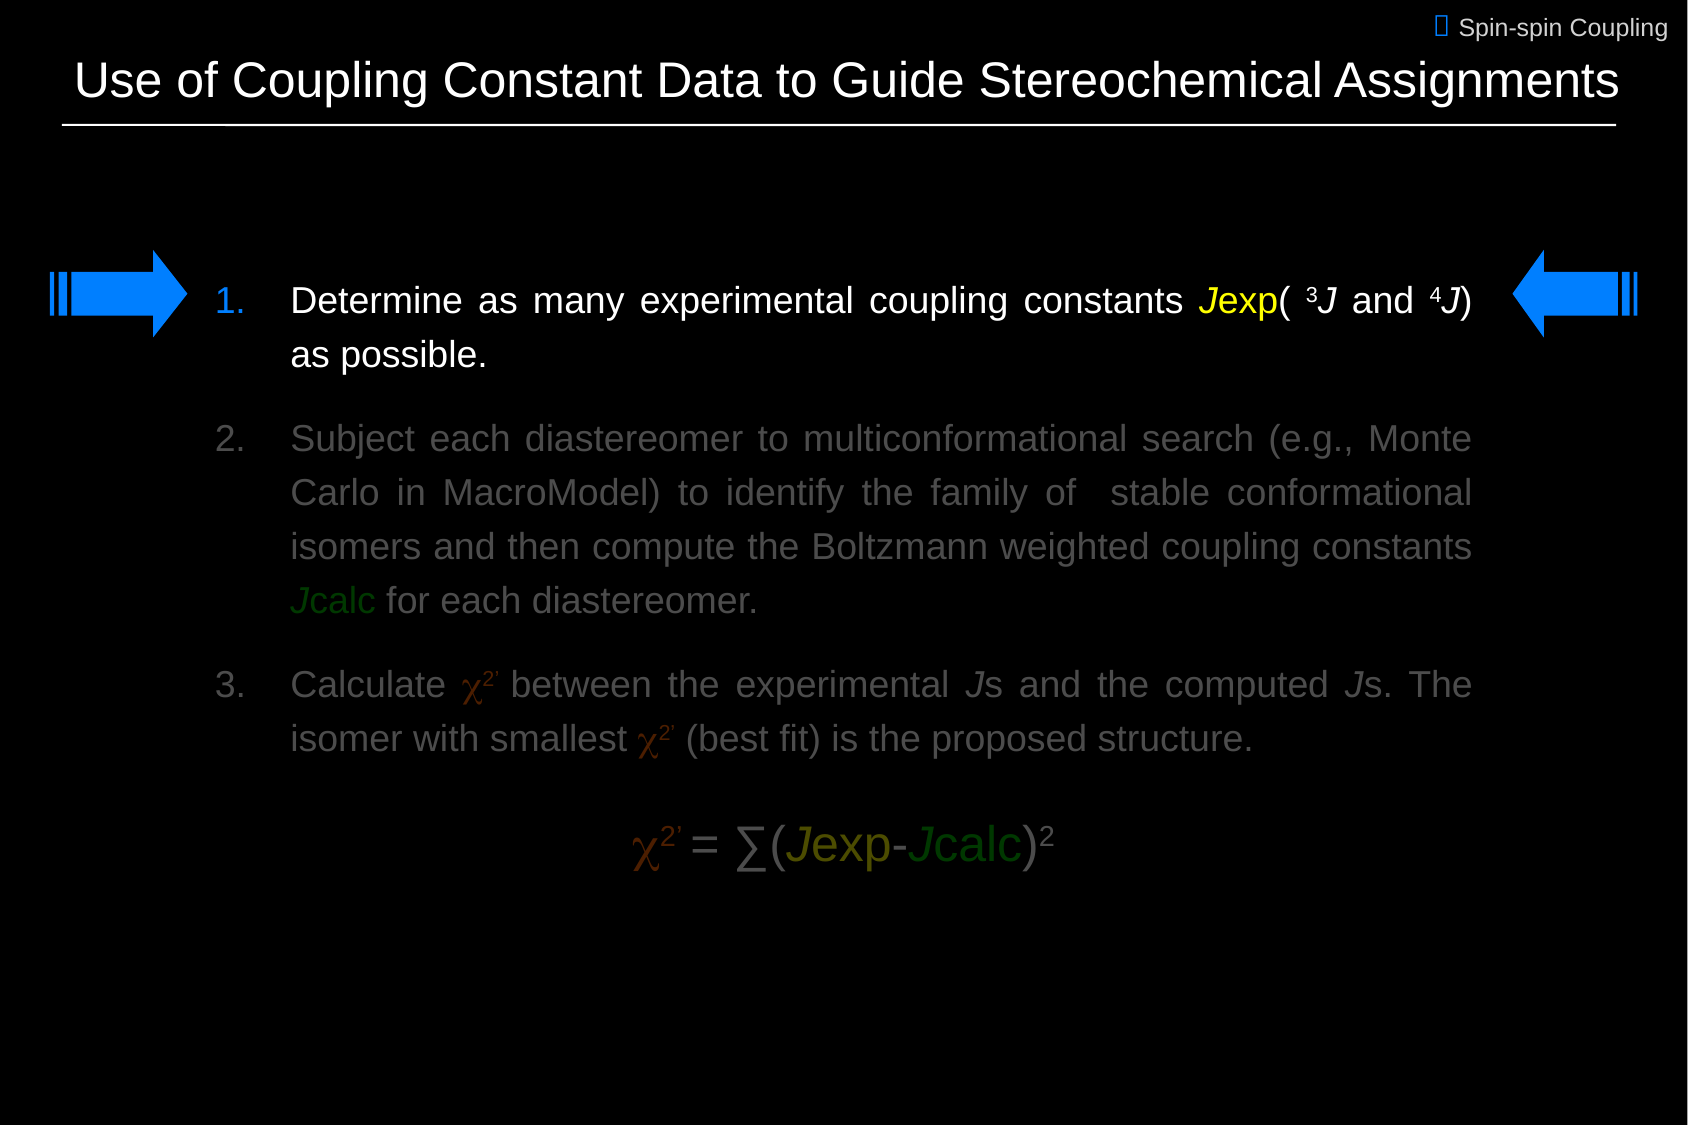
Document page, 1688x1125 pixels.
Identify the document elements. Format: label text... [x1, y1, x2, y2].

text_box 1. Determine as many experimental coupling constants Jexp( 3J and 4J) as possible. 2. Subject each diastereomer to multiconformational search (e.g., Monte Carlo in MacroModel) to identify the family of stable conformational isomers and then compute the Boltzmann weighted coupling constants Jcalc for each diastereomer. Calculate 2’ between the experimental Js and the computed Js. The isomer with smallest 2’ (best fit) is the proposed structure. 2’ = ∑(Jexp-Jcalc)2 [199, 259, 1488, 399]
title Use of Coupling Constant Data to Guide Stereochemical Assignments [58, 24, 1657, 122]
text_box [49, 271, 55, 316]
text_box [93, 399, 1632, 963]
text_box [71, 249, 188, 338]
text_box [58, 271, 68, 316]
text_box [1621, 271, 1630, 316]
text_box [1512, 249, 1618, 338]
text_box  Spin-spin Coupling [1418, 0, 1685, 50]
text_box [1633, 271, 1638, 316]
